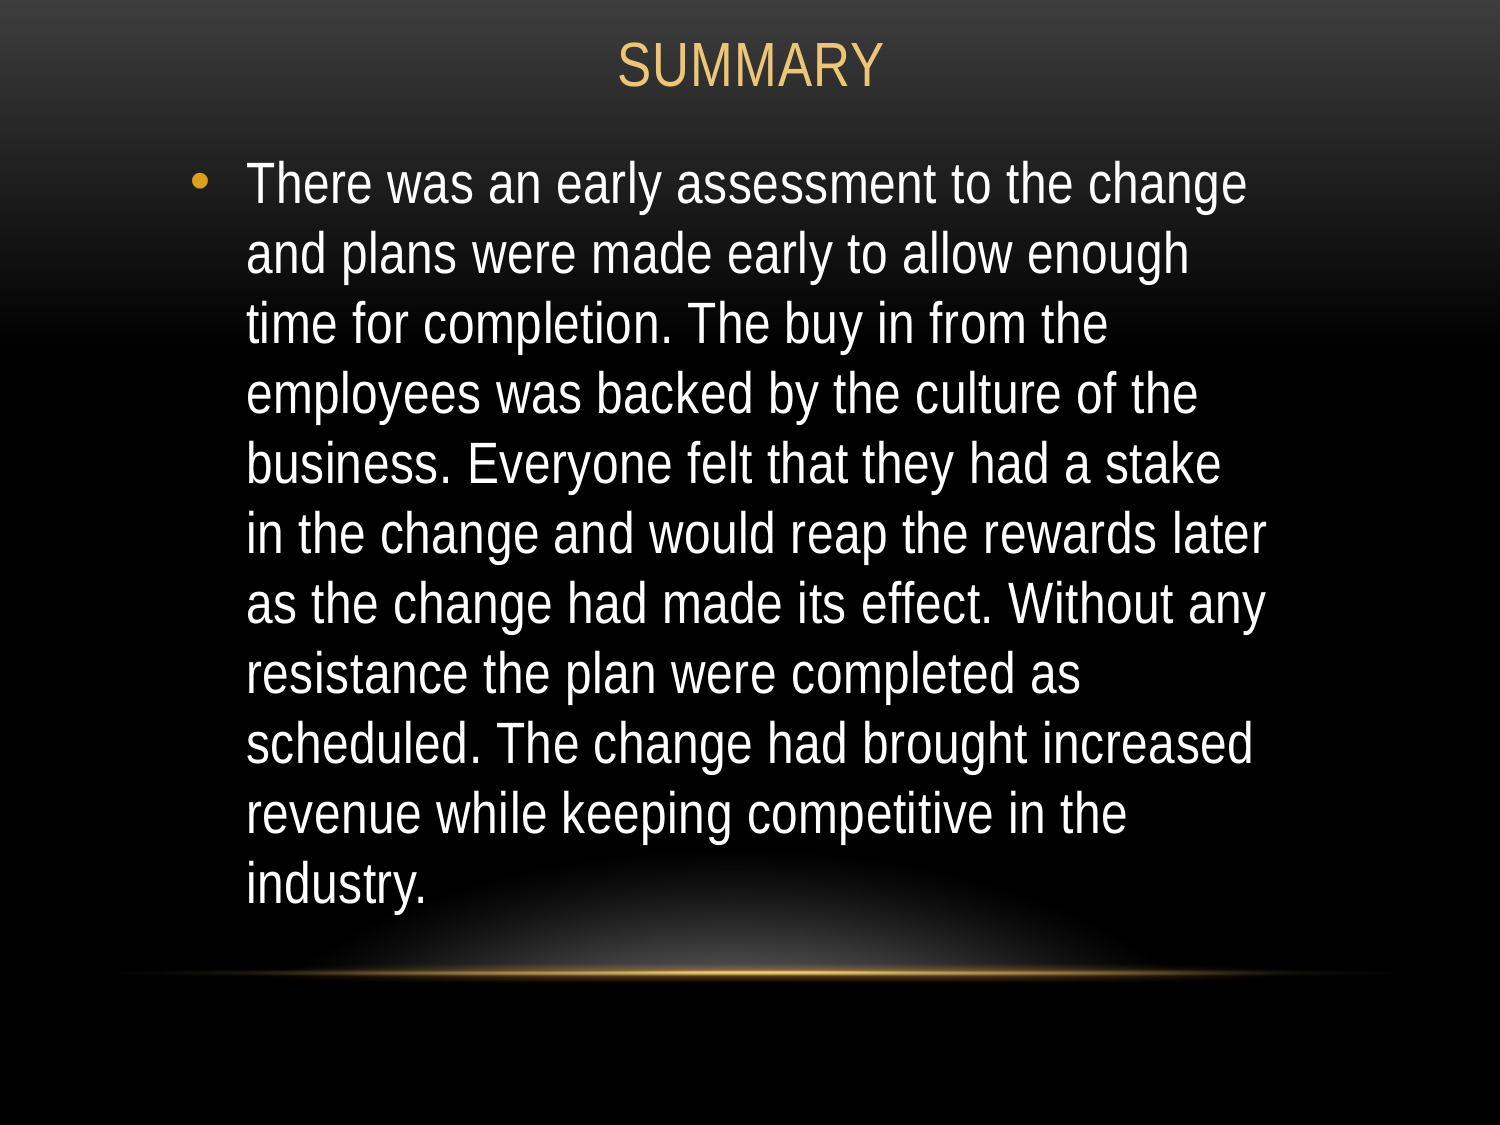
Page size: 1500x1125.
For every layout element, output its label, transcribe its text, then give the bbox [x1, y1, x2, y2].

list There was an early assessment to the change and plans were made early to allow enough time for completion. The buy in from the employees was backed by the culture of the business. Everyone felt that they had a stake in the change and would reap the rewards later as the change had made its effect. Without any resistance the plan were completed as scheduled. The change had brought increased revenue while keeping competitive in the industry. [174, 137, 1287, 938]
title Summary [174, 0, 1328, 107]
picture [0, 0, 1500, 1125]
